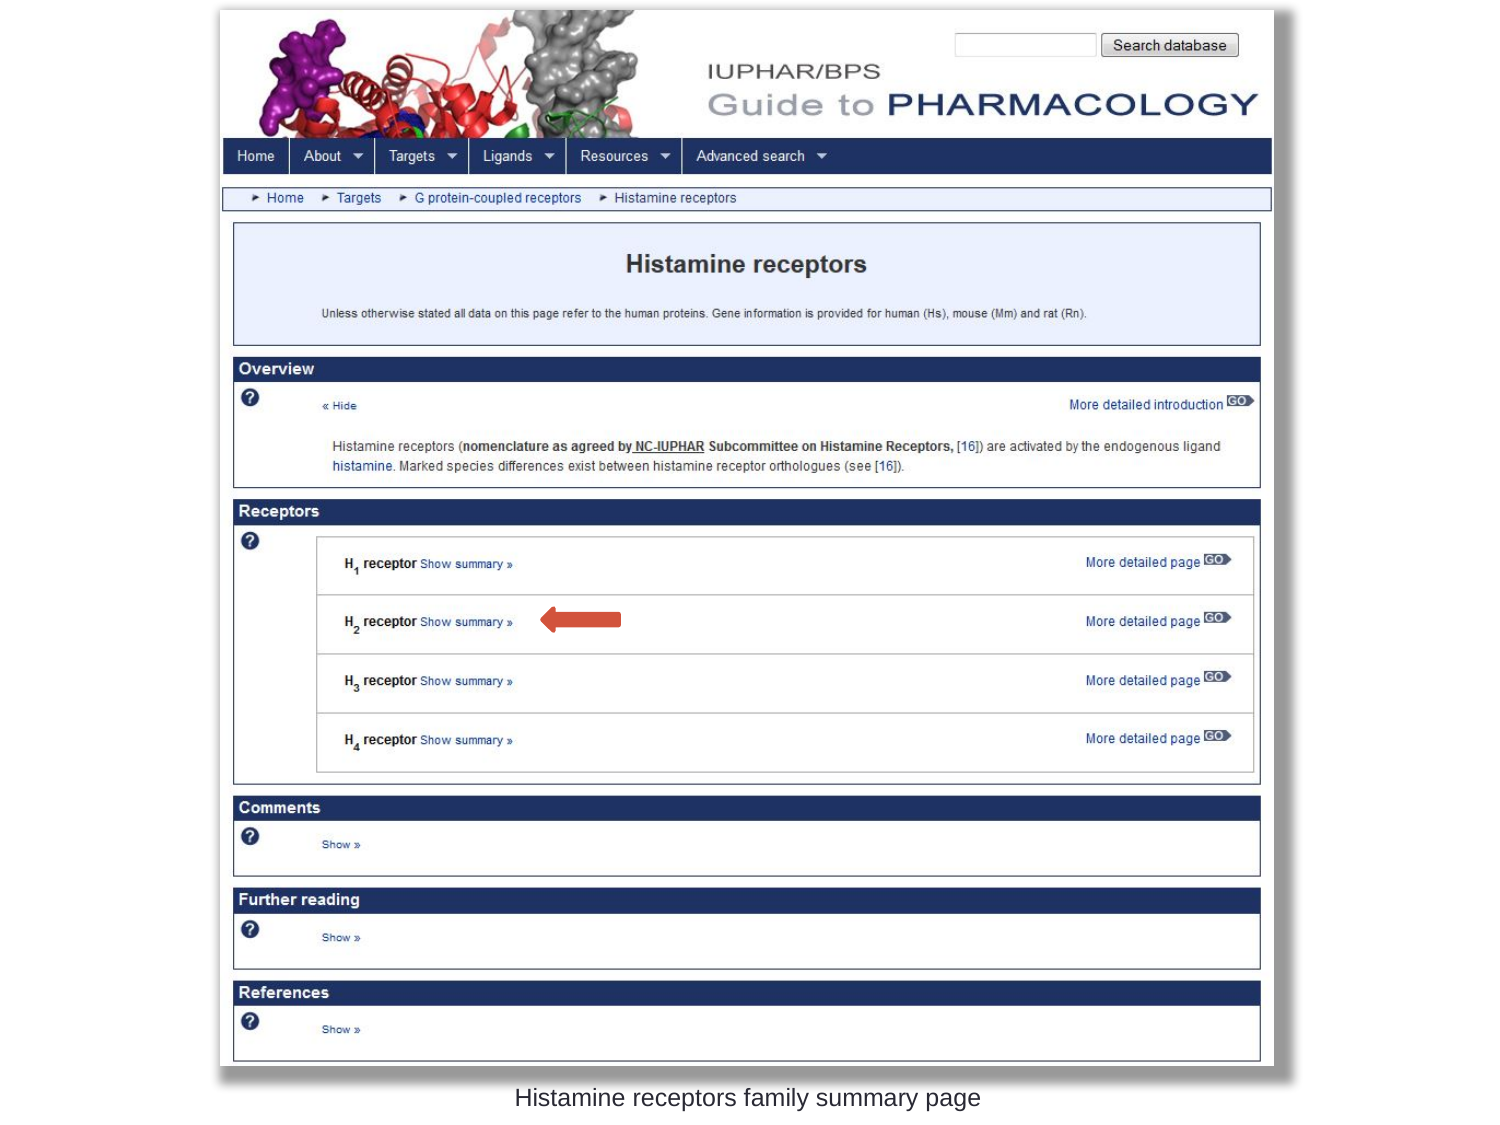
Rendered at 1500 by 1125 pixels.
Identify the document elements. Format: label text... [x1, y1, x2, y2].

text_box Histamine receptors family summary page [391, 1074, 1106, 1120]
picture [220, 10, 1274, 1066]
